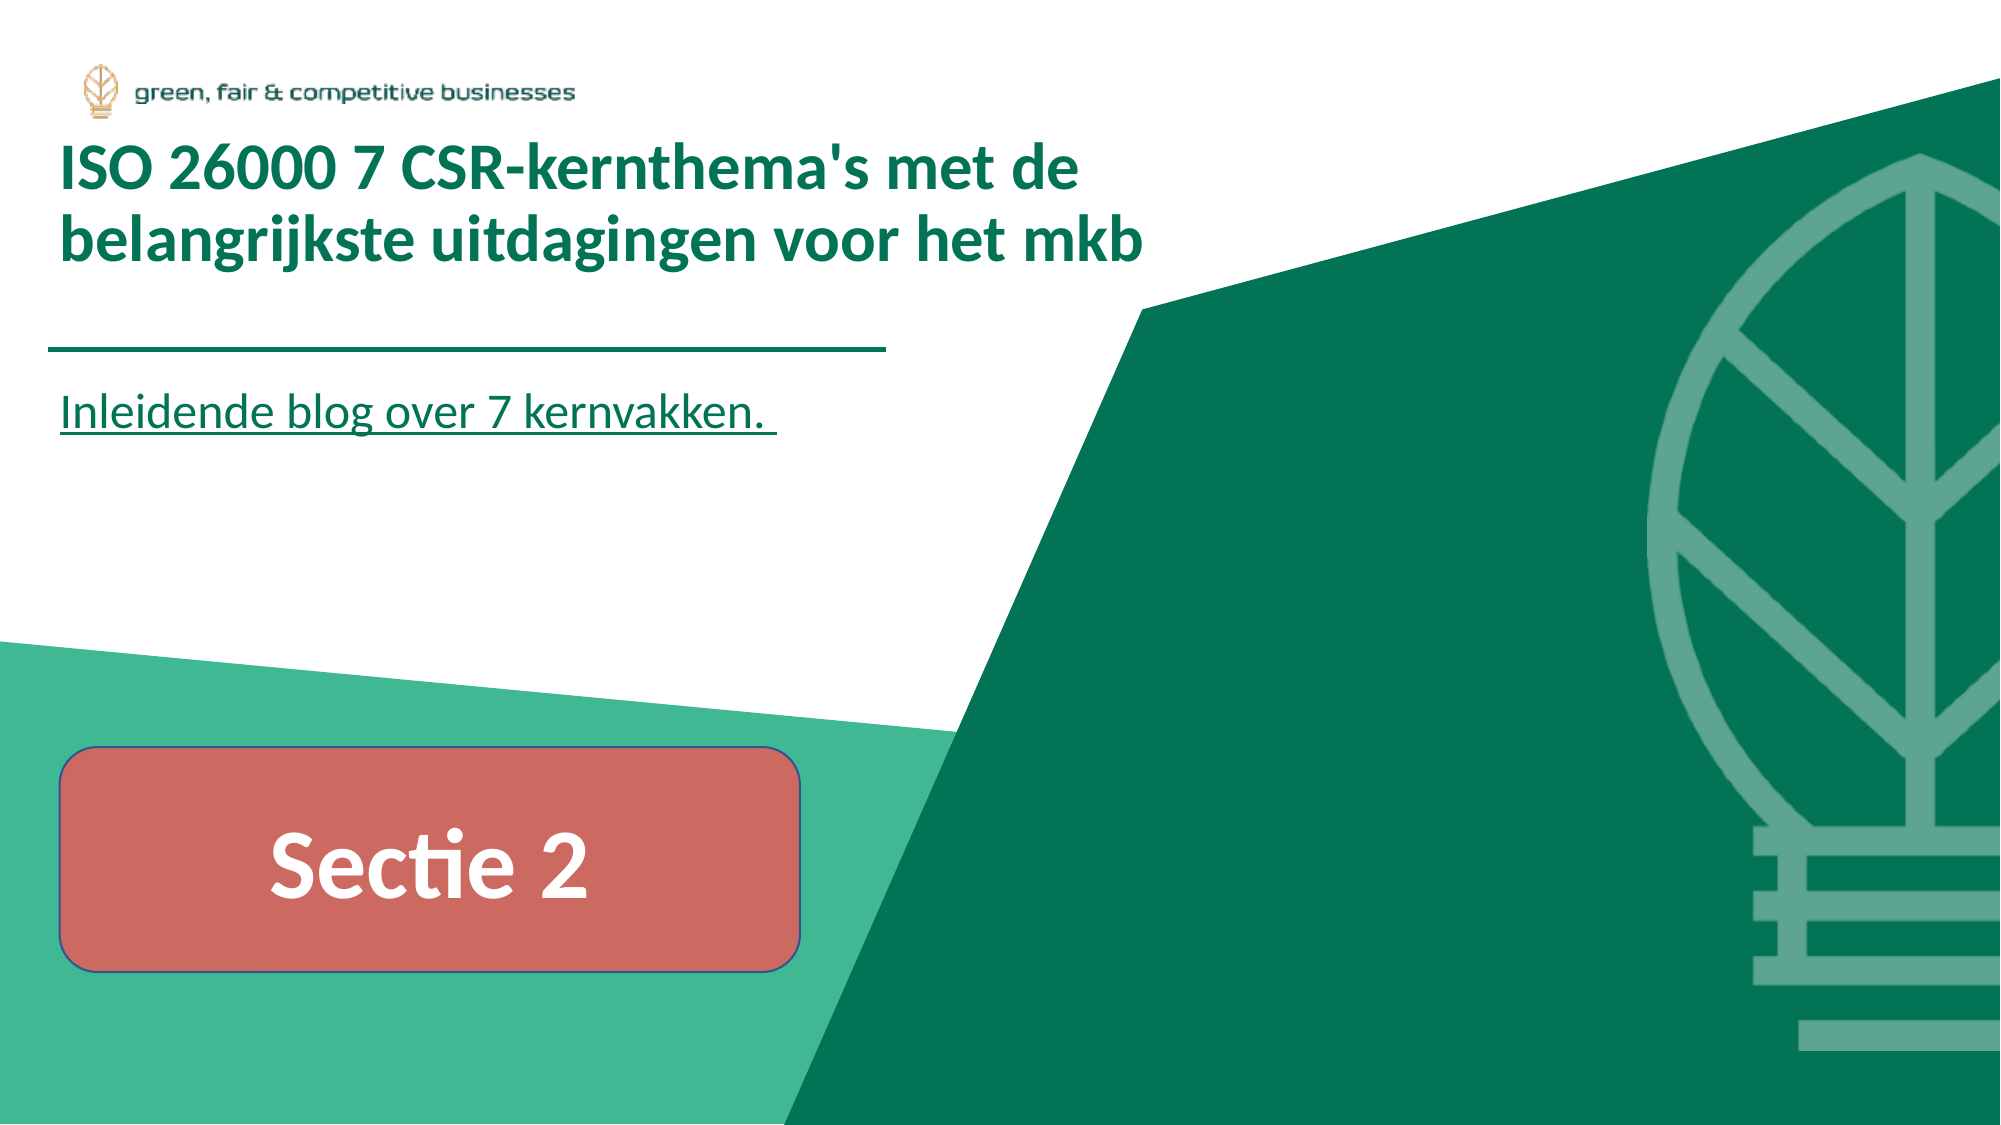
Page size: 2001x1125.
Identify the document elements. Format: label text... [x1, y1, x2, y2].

picture [66, 51, 583, 124]
picture [1647, 153, 2000, 1051]
list Inleidende blog over 7 kernvakken. [44, 377, 1024, 574]
list ISO 26000 7 CSR-kernthema's met de belangrijkste uitdagingen voor het mkb [44, 124, 1205, 240]
text_box Sectie 2 [120, 791, 739, 927]
text_box [58, 746, 801, 974]
